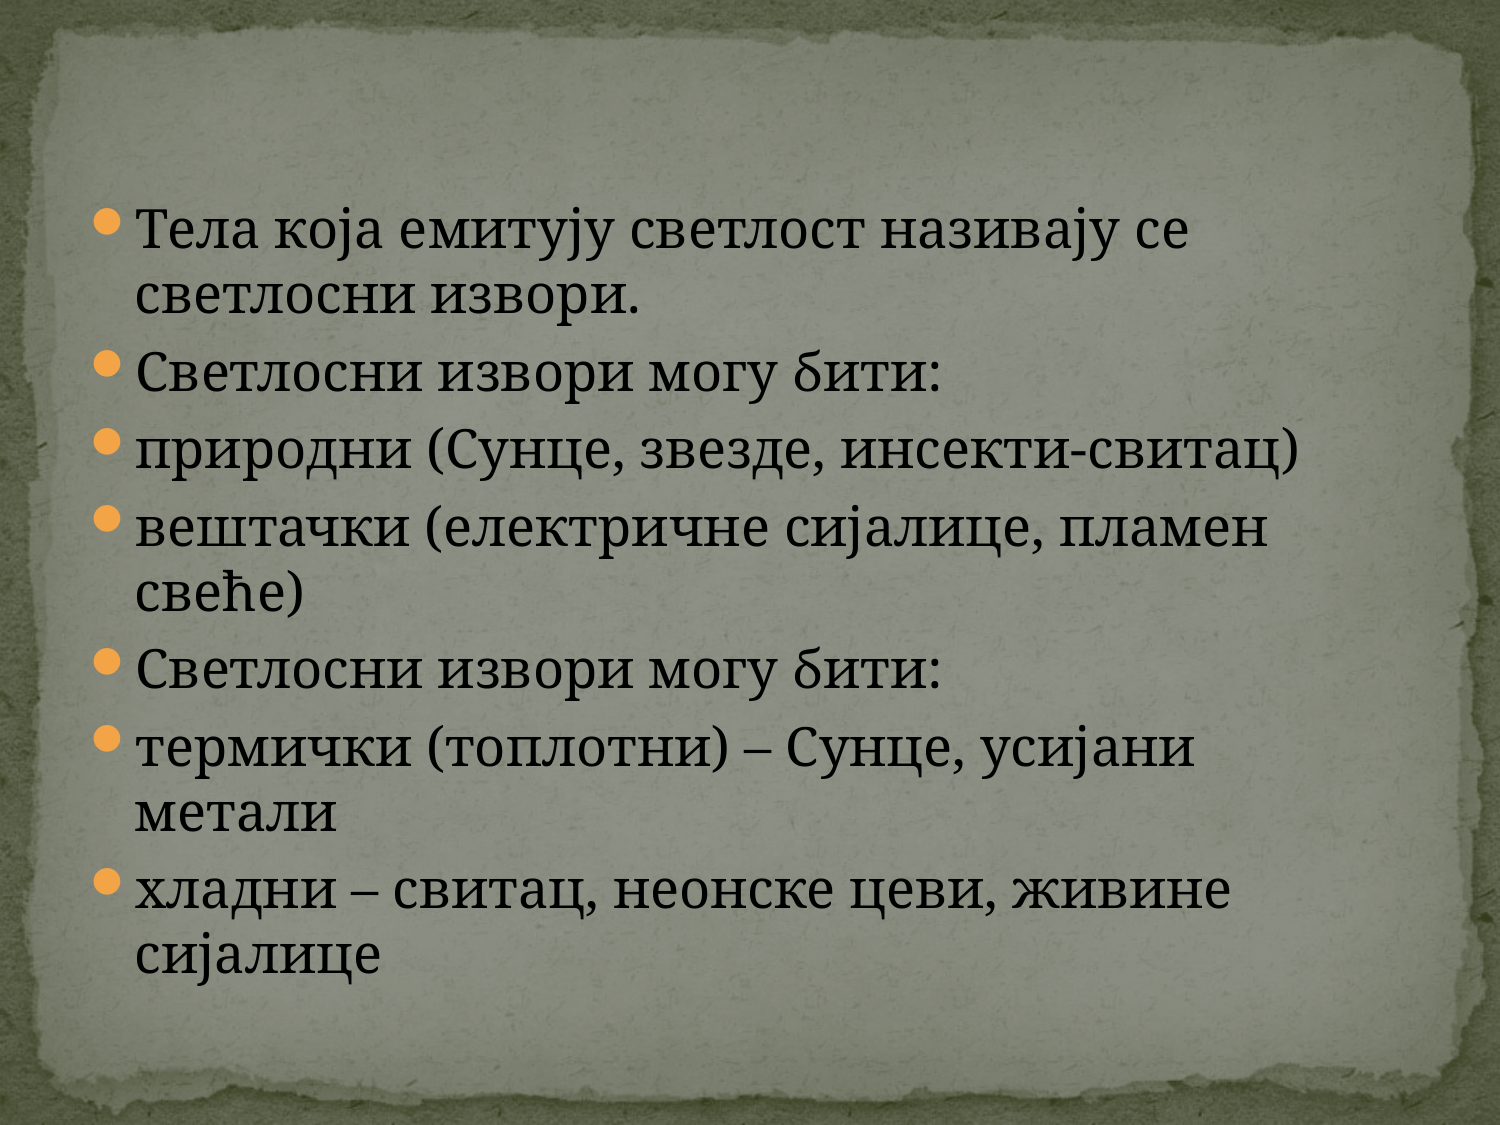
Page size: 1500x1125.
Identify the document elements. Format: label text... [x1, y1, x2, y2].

list Тела која емитују светлост називају се светлосни извори. Светлосни извори могу бити: природни (Сунце, звезде, инсекти-свитац) вештачки (електричне сијалице, пламен свеће) Светлосни извори могу бити: термички (топлотни) – Сунце, усијани метали хладни – свитац, неонске цеви, живине сијалице [75, 187, 1425, 938]
